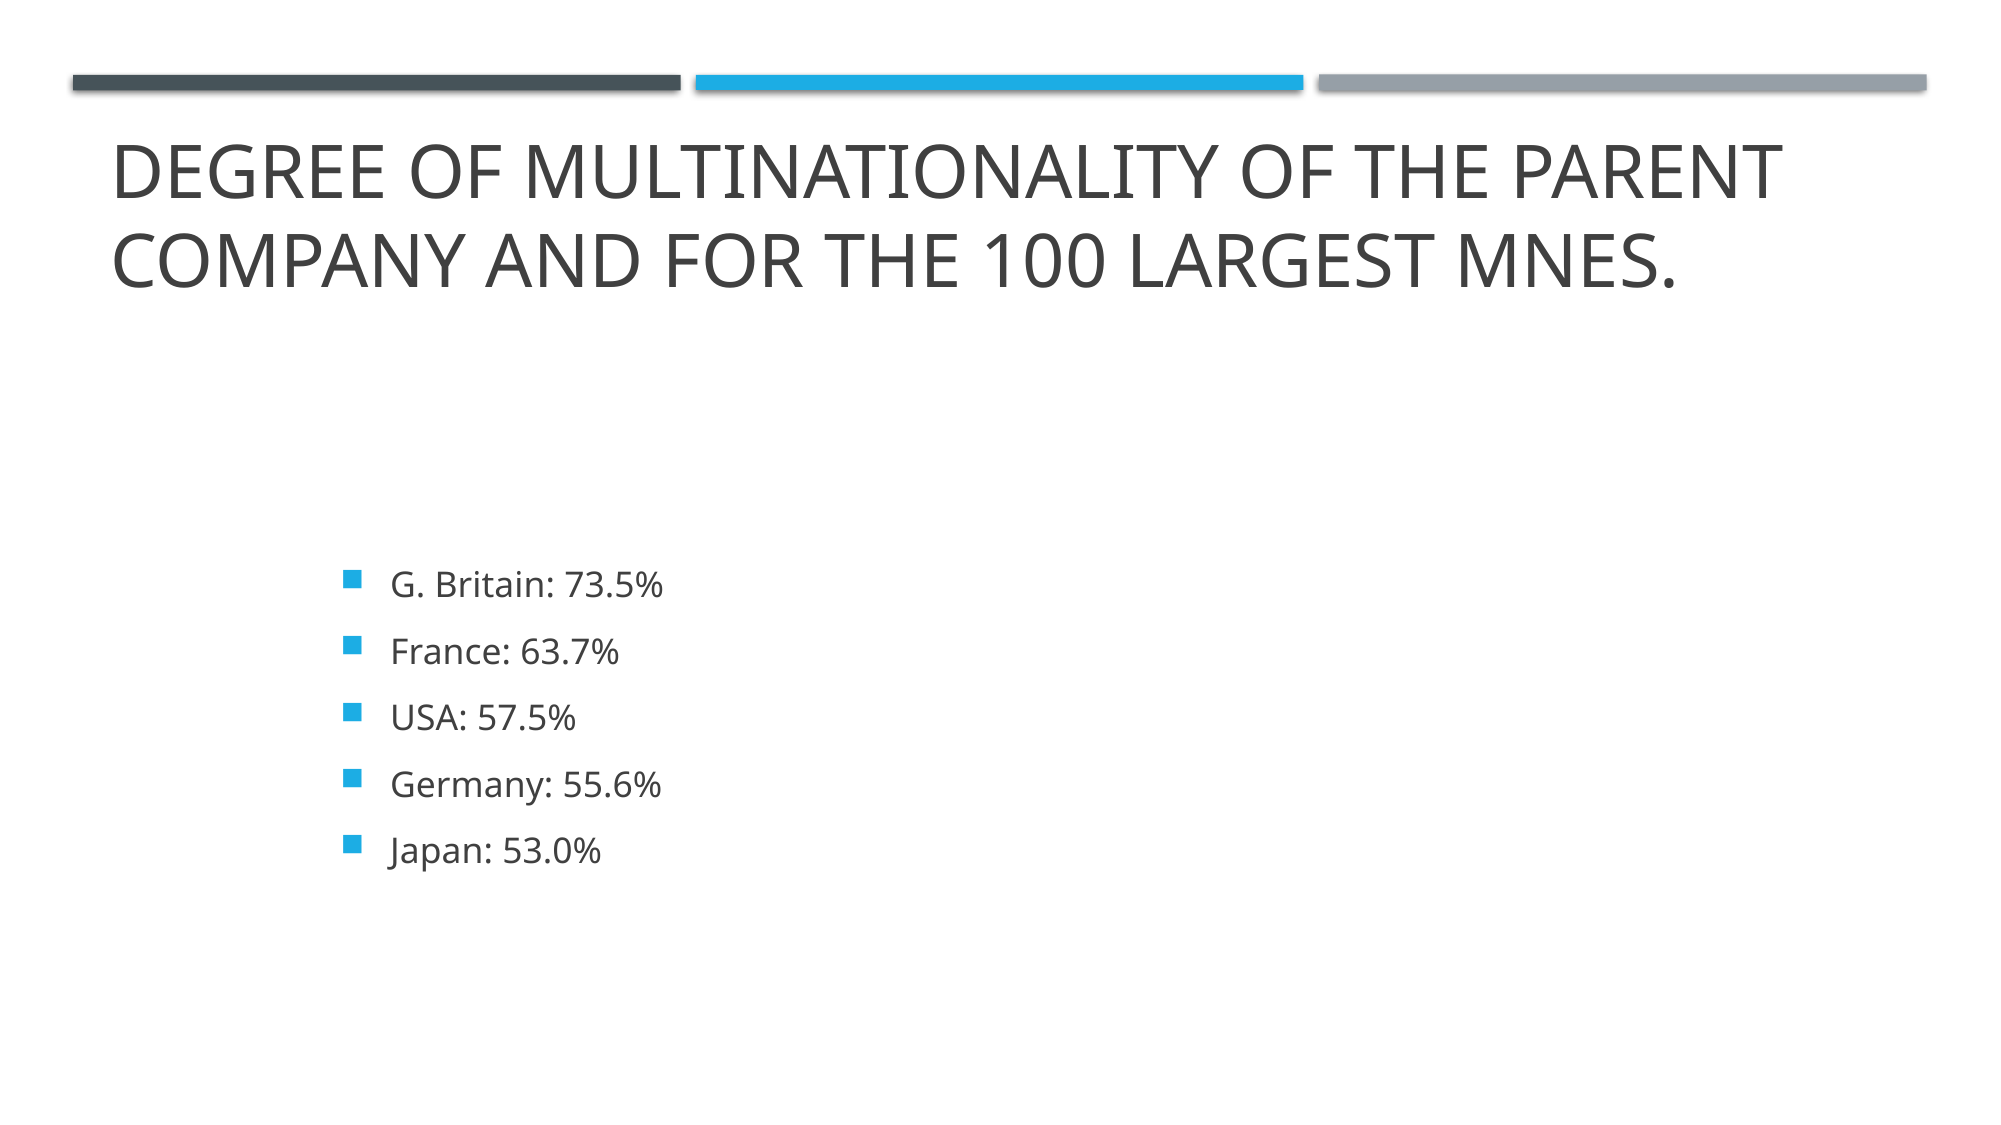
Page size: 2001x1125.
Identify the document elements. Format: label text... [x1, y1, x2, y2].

list G. Britain: 73.5% France: 63.7% USA: 57.5% Germany: 55.6% Japan: 53.0% [324, 361, 1675, 1005]
title Degree of multinationality of the parent company and for the 100 largest MNEs. [95, 115, 1905, 311]
